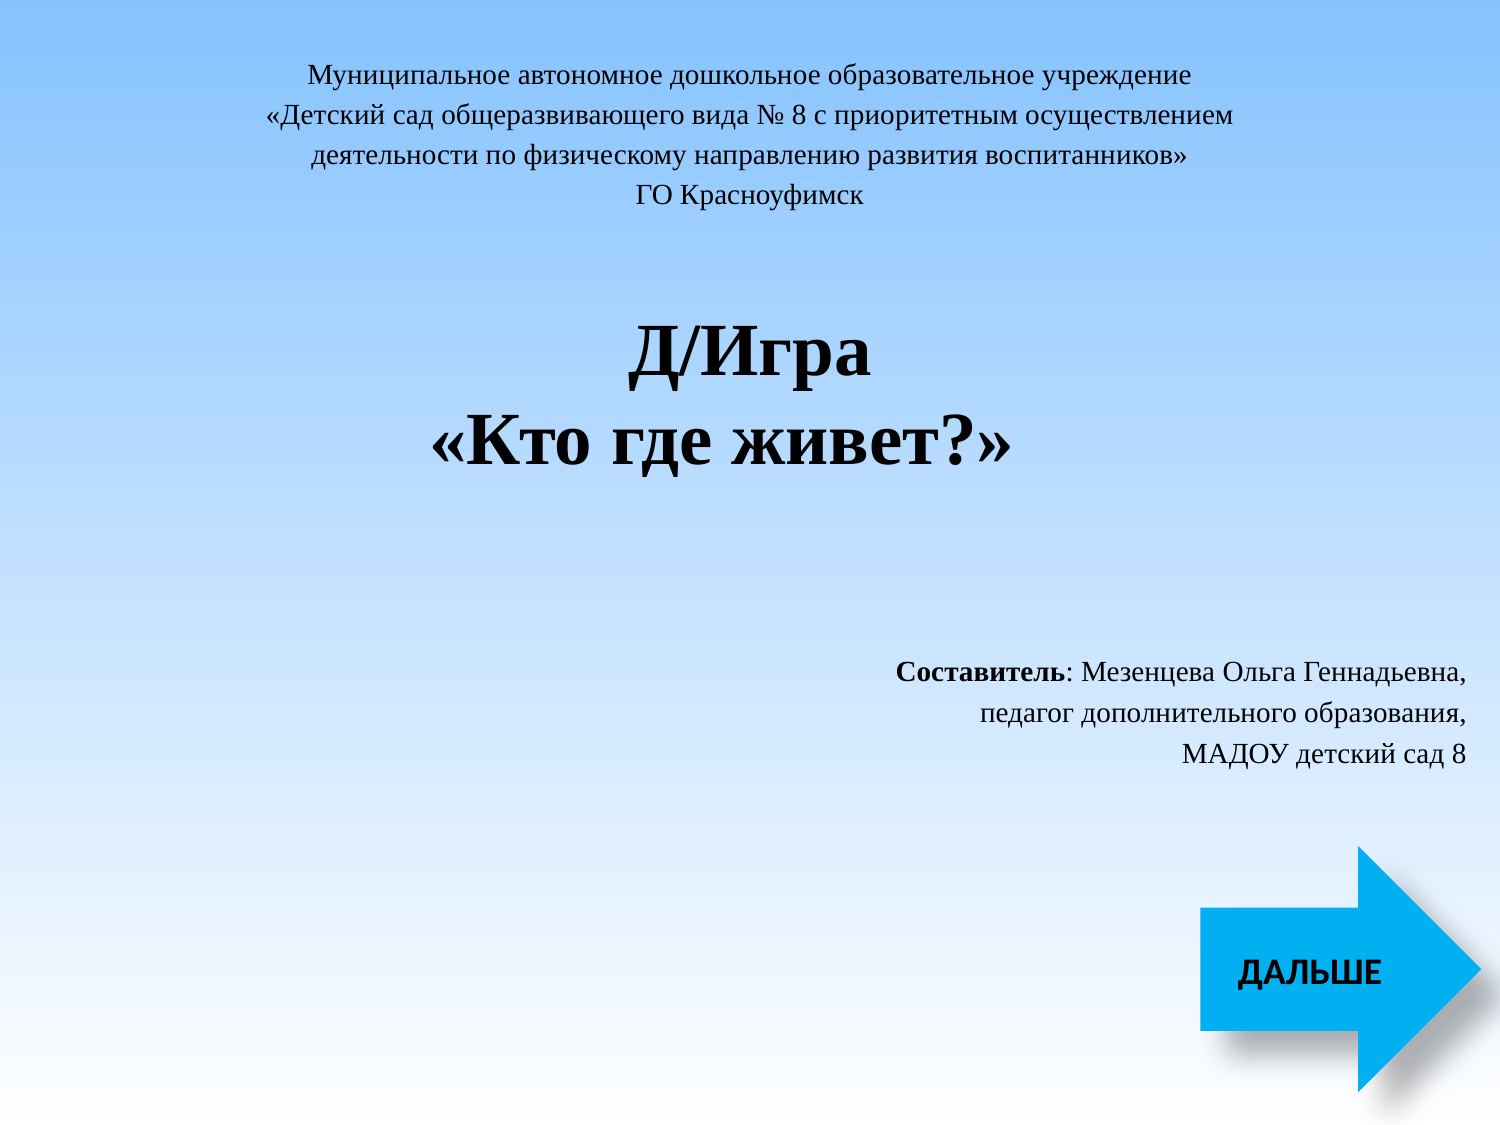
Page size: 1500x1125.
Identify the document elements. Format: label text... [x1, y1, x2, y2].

text_box Муниципальное автономное дошкольное образовательное учреждение «Детский сад общеразвивающего вида № 8 с приоритетным осуществлением деятельности по физическому направлению развития воспитанников» ГО Красноуфимск [135, 42, 1365, 219]
text_box ДАЛЬШЕ [1198, 844, 1484, 1095]
title Д/Игра «Кто где живет?» [75, 255, 1425, 525]
text_box Составитель: Мезенцева Ольга Геннадьевна, педагог дополнительного образования, МАДОУ детский сад 8 [731, 645, 1482, 812]
